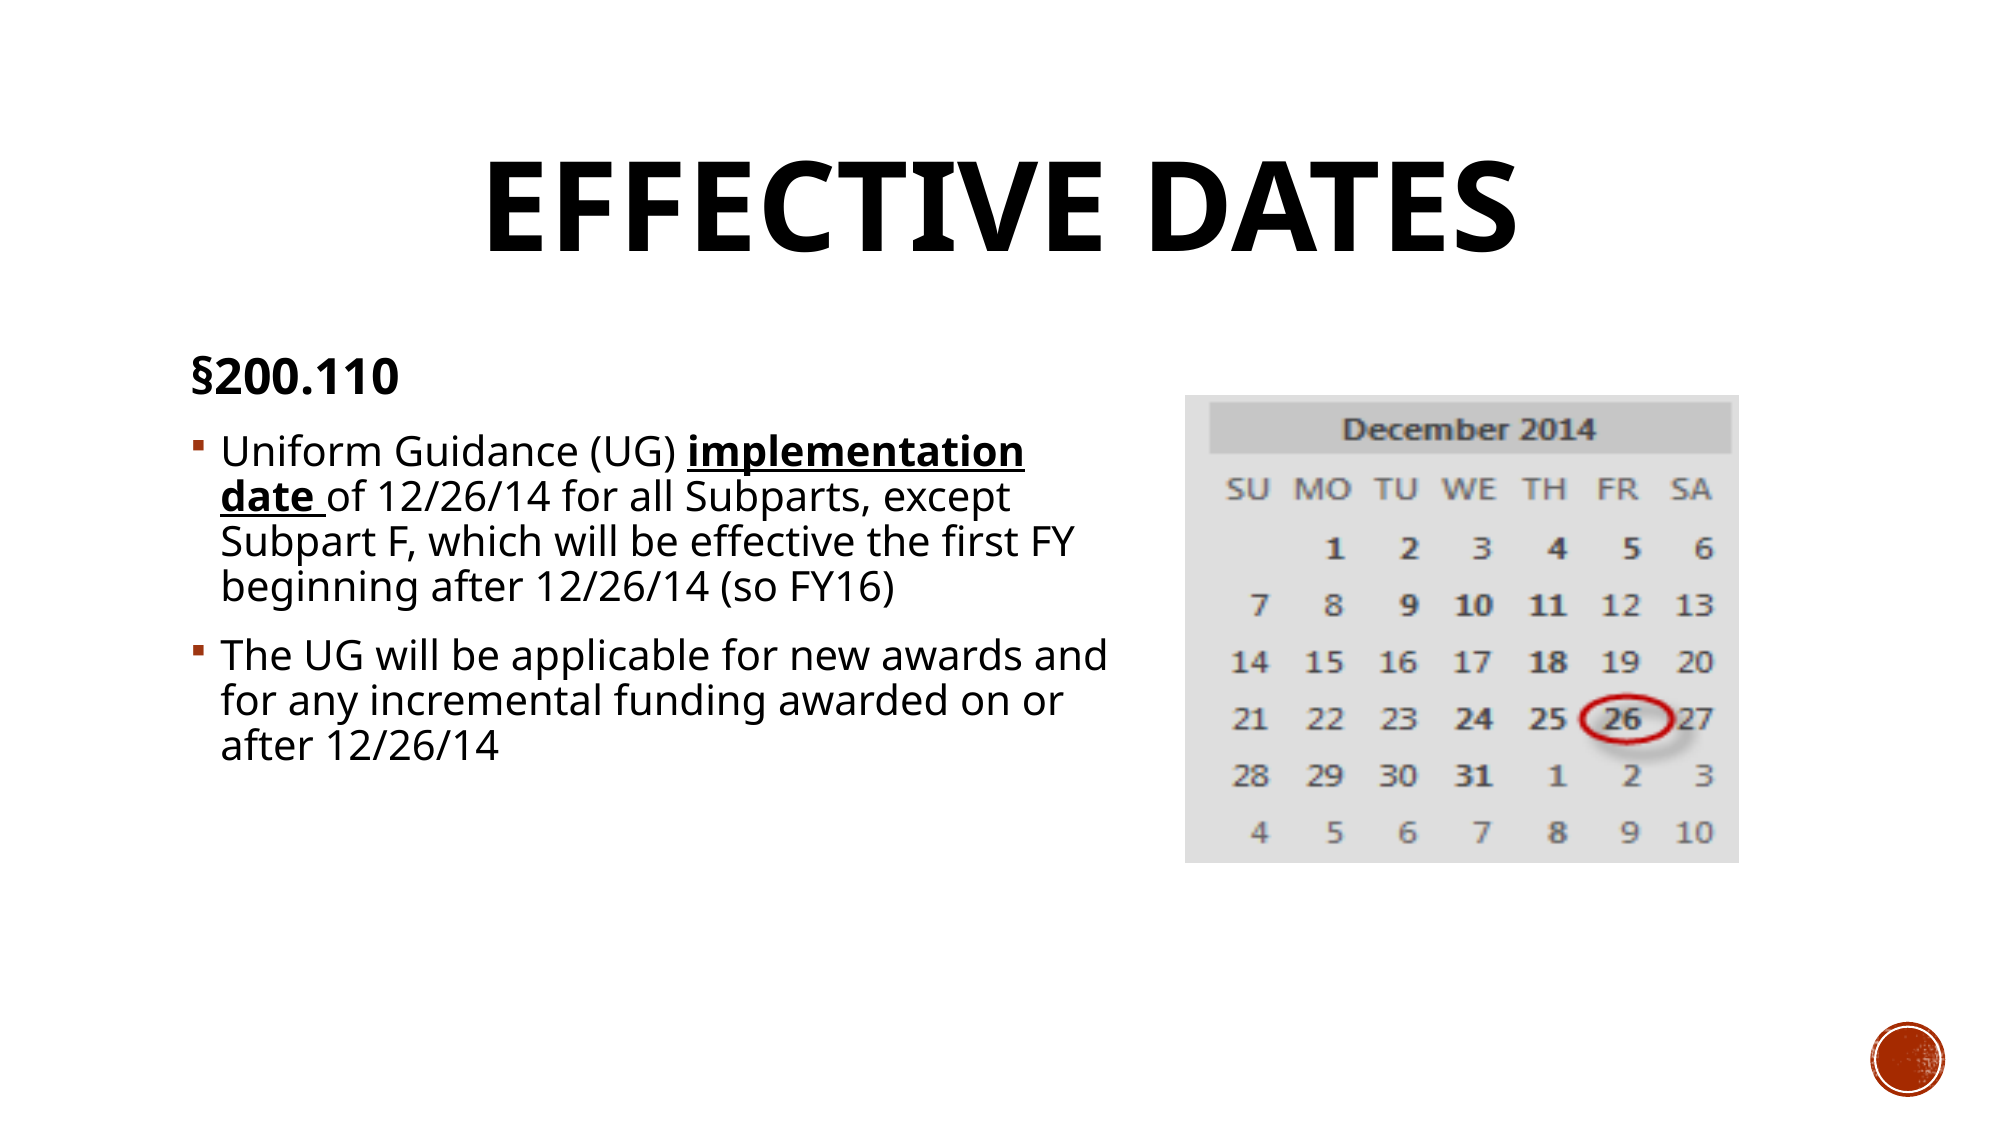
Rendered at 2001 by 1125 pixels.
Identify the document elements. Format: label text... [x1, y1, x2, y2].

list §200.110 Uniform Guidance (UG) implementation date of 12/26/14 for all Subparts, except Subpart F, which will be effective the first FY beginning after 12/26/14 (so FY16) The UG will be applicable for new awards and for any incremental funding awarded on or after 12/26/14 [175, 343, 1144, 1008]
picture [1185, 395, 1739, 863]
title Effective dates [175, 79, 1826, 344]
